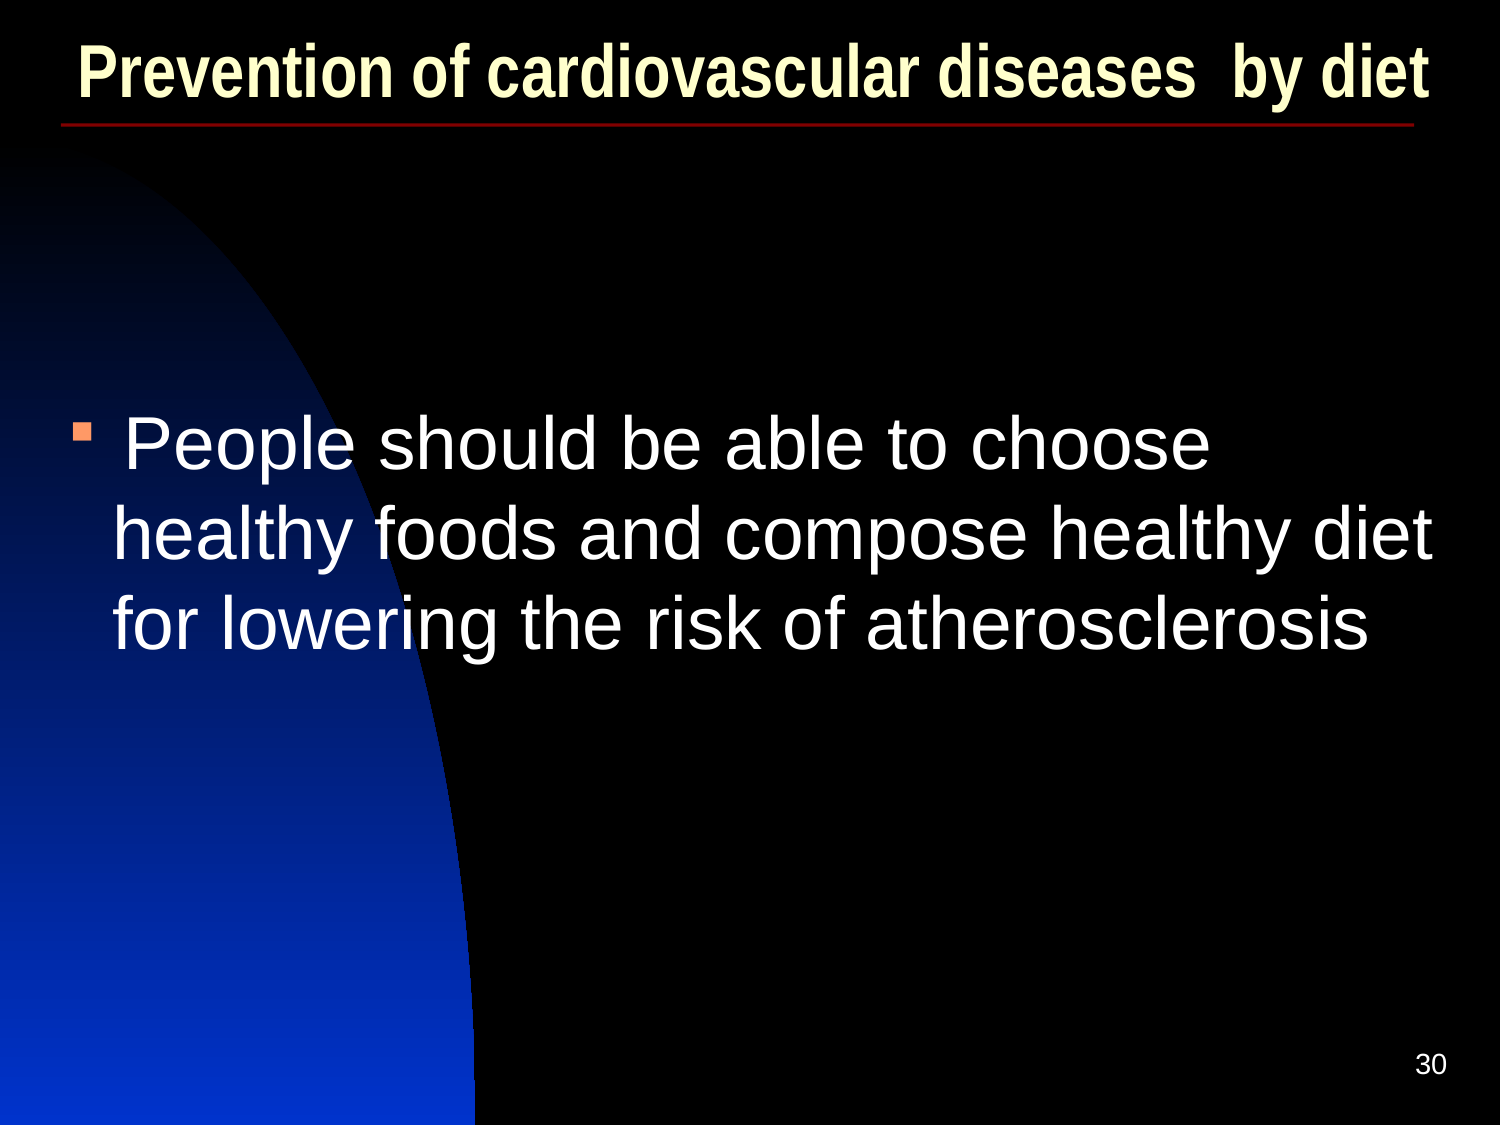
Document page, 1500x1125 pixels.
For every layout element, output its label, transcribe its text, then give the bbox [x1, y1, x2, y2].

slide_number 30 [1149, 1025, 1463, 1100]
text_box People should be able to choose healthy foods and compose healthy diet for lowering the risk of atherosclerosis [53, 387, 1459, 673]
title Prevention of cardiovascular diseases by diet [62, 31, 1459, 125]
